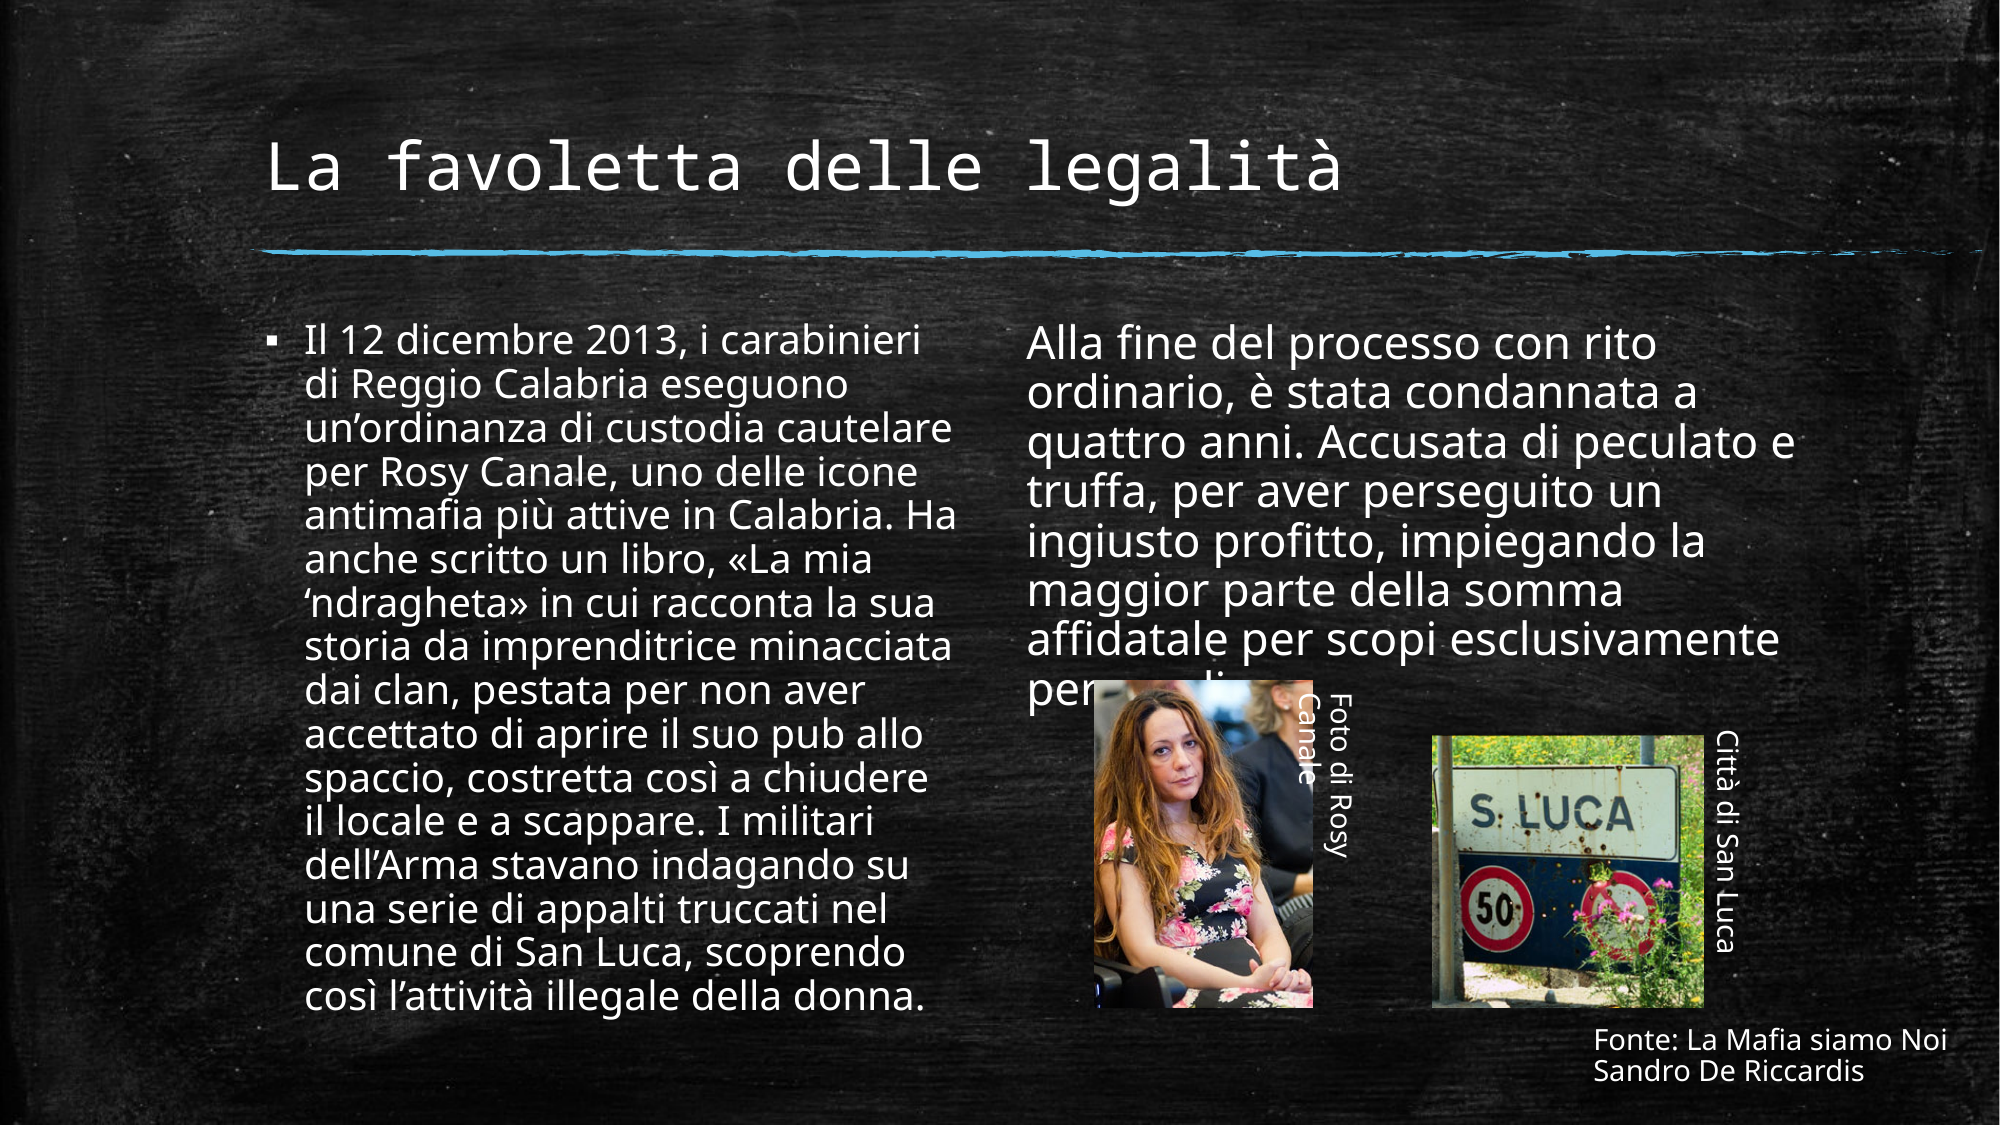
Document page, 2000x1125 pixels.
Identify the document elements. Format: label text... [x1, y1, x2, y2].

title La favoletta delle legalità [249, 45, 1750, 213]
text_box Città di San Luca [1687, 677, 1750, 1008]
list Il 12 dicembre 2013, i carabinieri di Reggio Calabria eseguono un’ordinanza di custodia cautelare per Rosy Canale, uno delle icone antimafia più attive in Calabria. Ha anche scritto un libro, «La mia ‘ndragheta» in cui racconta la sua storia da imprenditrice minacciata dai clan, pestata per non aver accettato di aprire il suo pub allo spaccio, costretta così a chiudere il locale e a scappare. I militari dell’Arma stavano indagando su una serie di appalti truccati nel comune di San Luca, scoprendo così l’attività illegale della donna. [249, 312, 975, 1071]
text_box Fonte: La Mafia siamo Noi Sandro De Riccardis [1578, 1017, 2000, 1096]
text_box Alla fine del processo con rito ordinario, è stata condannata a quattro anni. Accusata di peculato e truffa, per aver perseguito un ingiusto profitto, impiegando la maggior parte della somma affidatale per scopi esclusivamente personali. [1011, 312, 1851, 723]
picture [1094, 680, 1313, 1008]
text_box Foto di Rosy Canale [1301, 677, 1364, 955]
picture [1431, 735, 1704, 1008]
